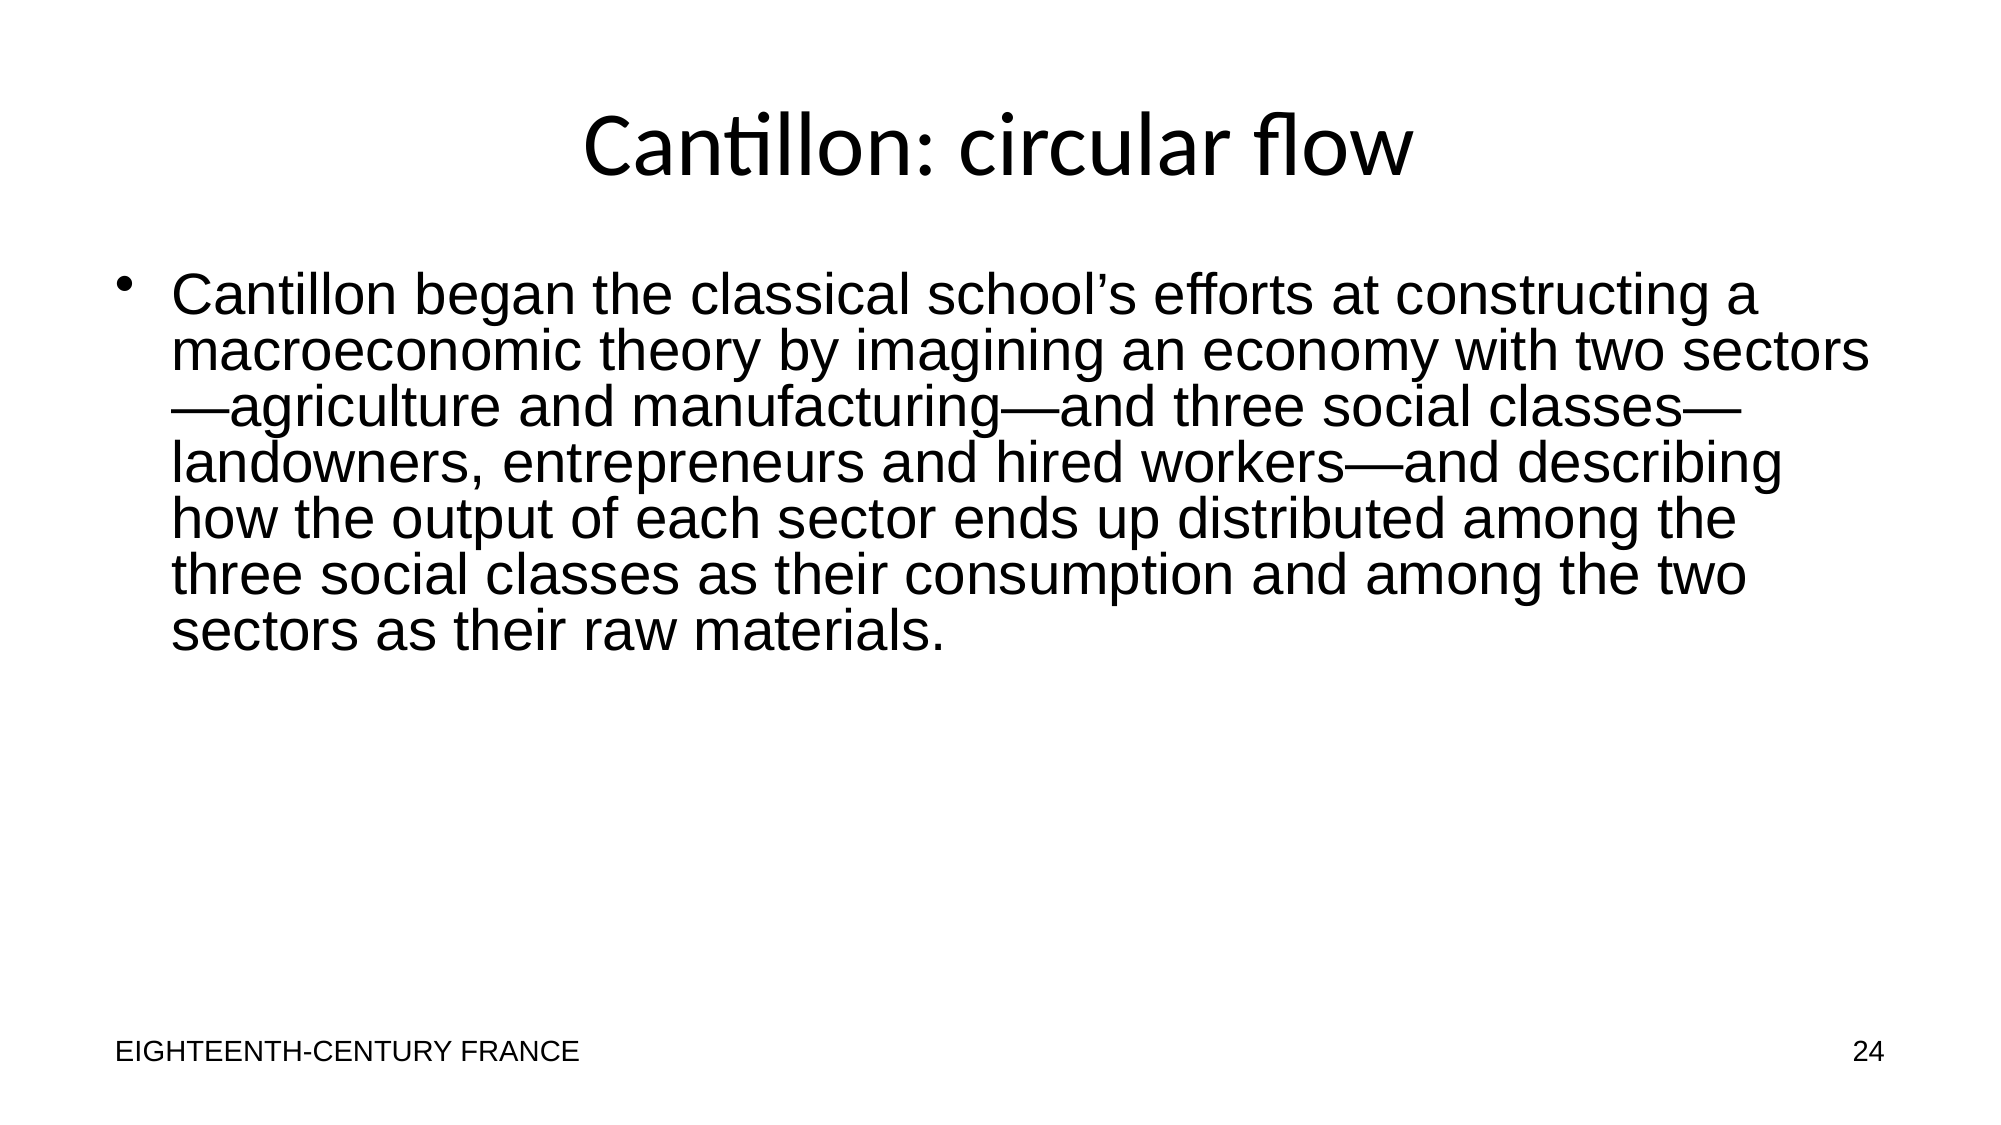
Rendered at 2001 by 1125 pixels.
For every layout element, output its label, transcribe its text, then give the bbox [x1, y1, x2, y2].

slide_number 24 [1433, 1024, 1901, 1103]
footer EIGHTEENTH-CENTURY FRANCE [99, 1024, 1317, 1103]
list Cantillon began the classical school’s efforts at constructing a macroeconomic theory by imagining an economy with two sectors—agriculture and manufacturing—and three social classes—landowners, entrepreneurs and hired workers—and describing how the output of each sector ends up distributed among the three social classes as their consumption and among the two sectors as their raw materials. [99, 262, 1900, 1005]
title Cantillon: circular flow [99, 45, 1900, 233]
